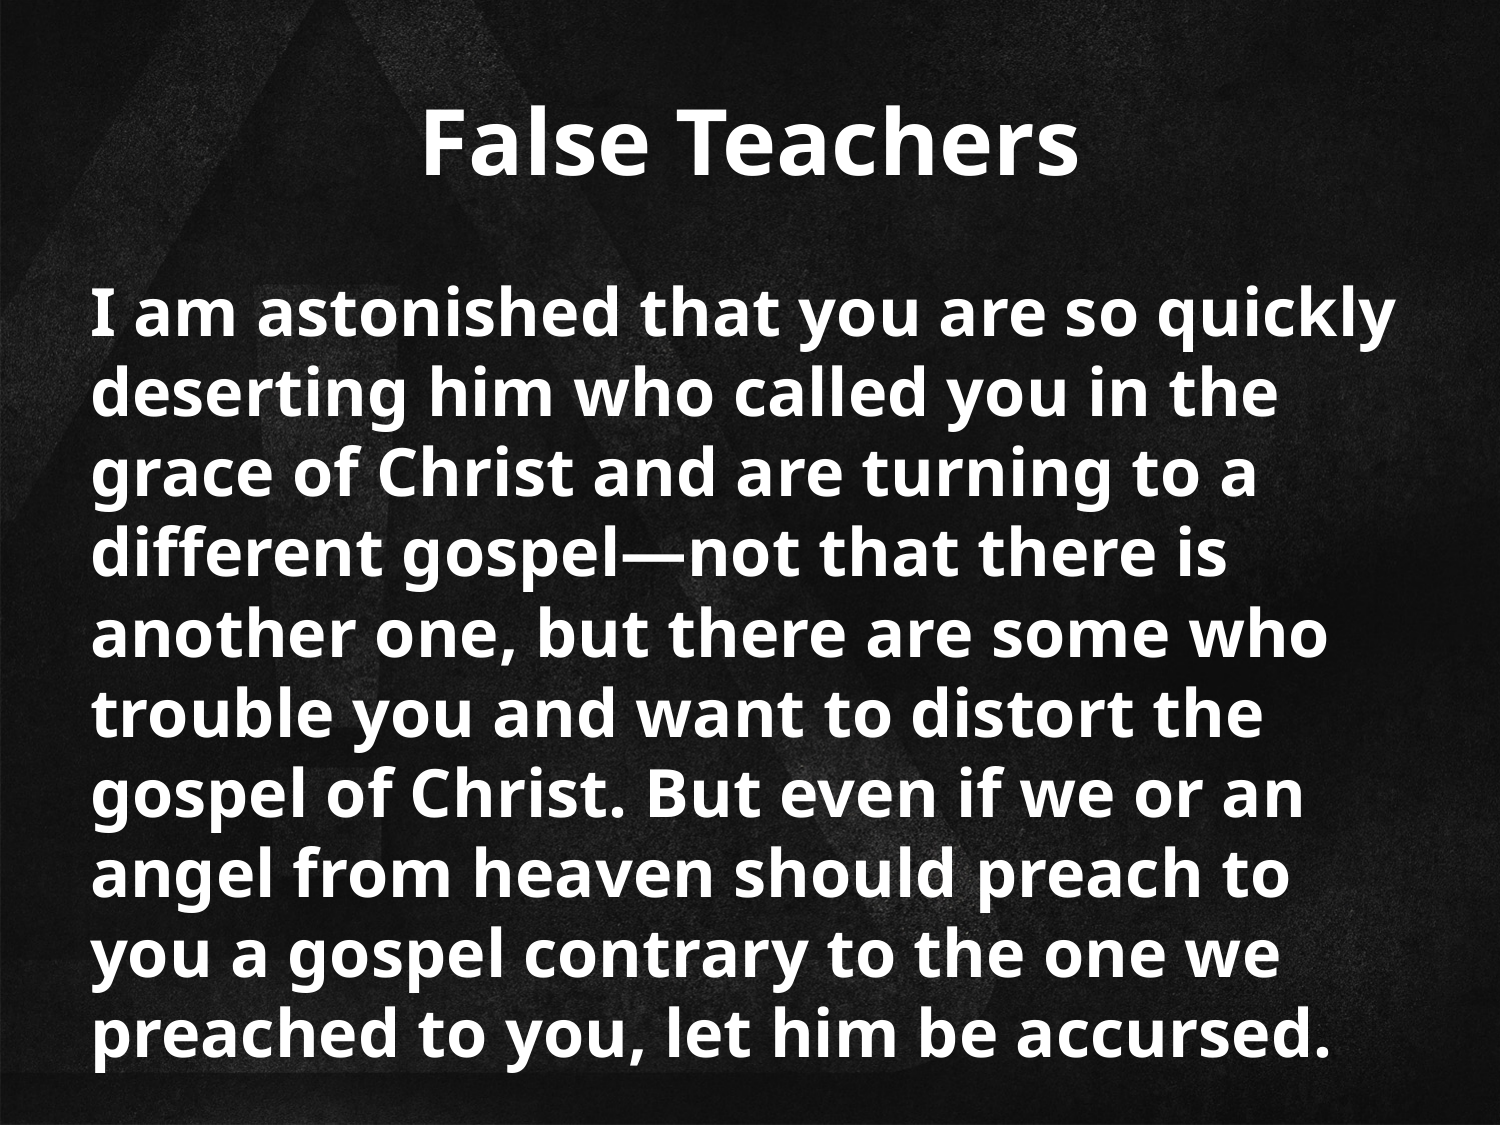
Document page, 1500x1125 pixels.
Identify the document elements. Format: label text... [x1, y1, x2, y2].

list I am astonished that you are so quickly deserting him who called you in the grace of Christ and are turning to a different gospel—not that there is another one, but there are some who trouble you and want to distort the gospel of Christ. But even if we or an angel from heaven should preach to you a gospel contrary to the one we preached to you, let him be accursed. [75, 262, 1425, 1081]
title False Teachers [75, 45, 1425, 233]
picture [0, 0, 1500, 1125]
